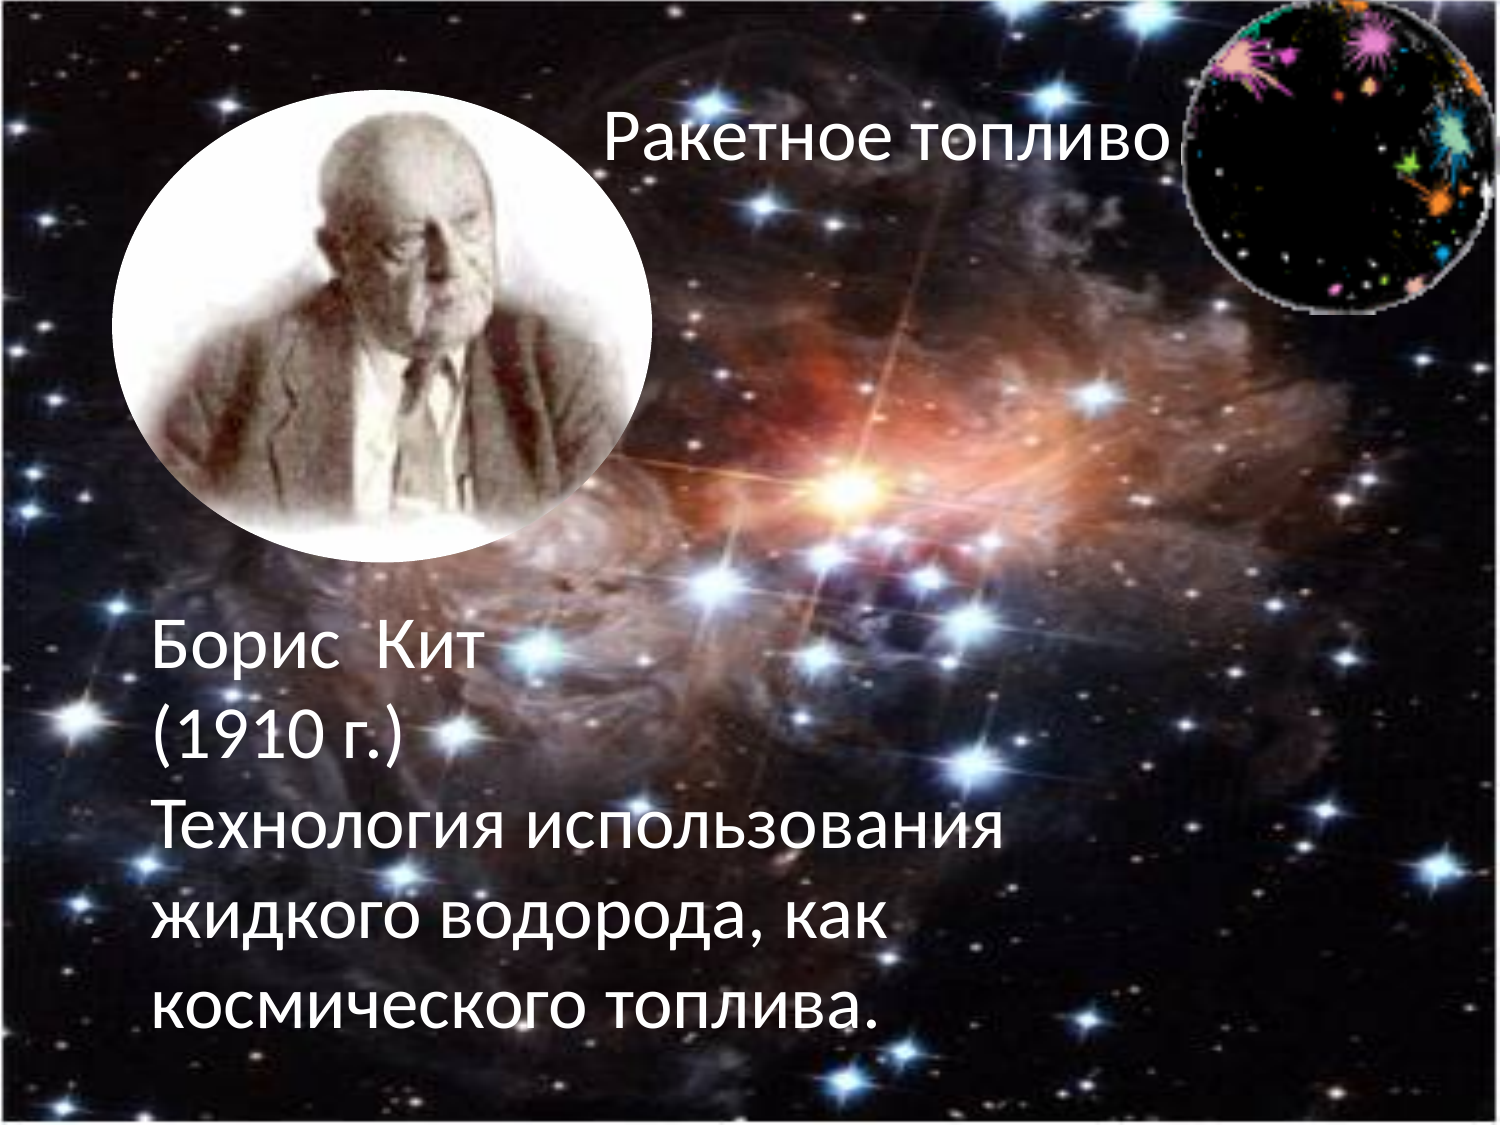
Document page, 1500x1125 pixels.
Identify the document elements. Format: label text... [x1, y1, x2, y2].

picture [0, 0, 1500, 1125]
text_box Борис Кит (1910 г.) Технология использования жидкого водорода, как космического топлива. [135, 586, 1294, 1051]
text_box Ракетное топливо [587, 78, 1176, 183]
